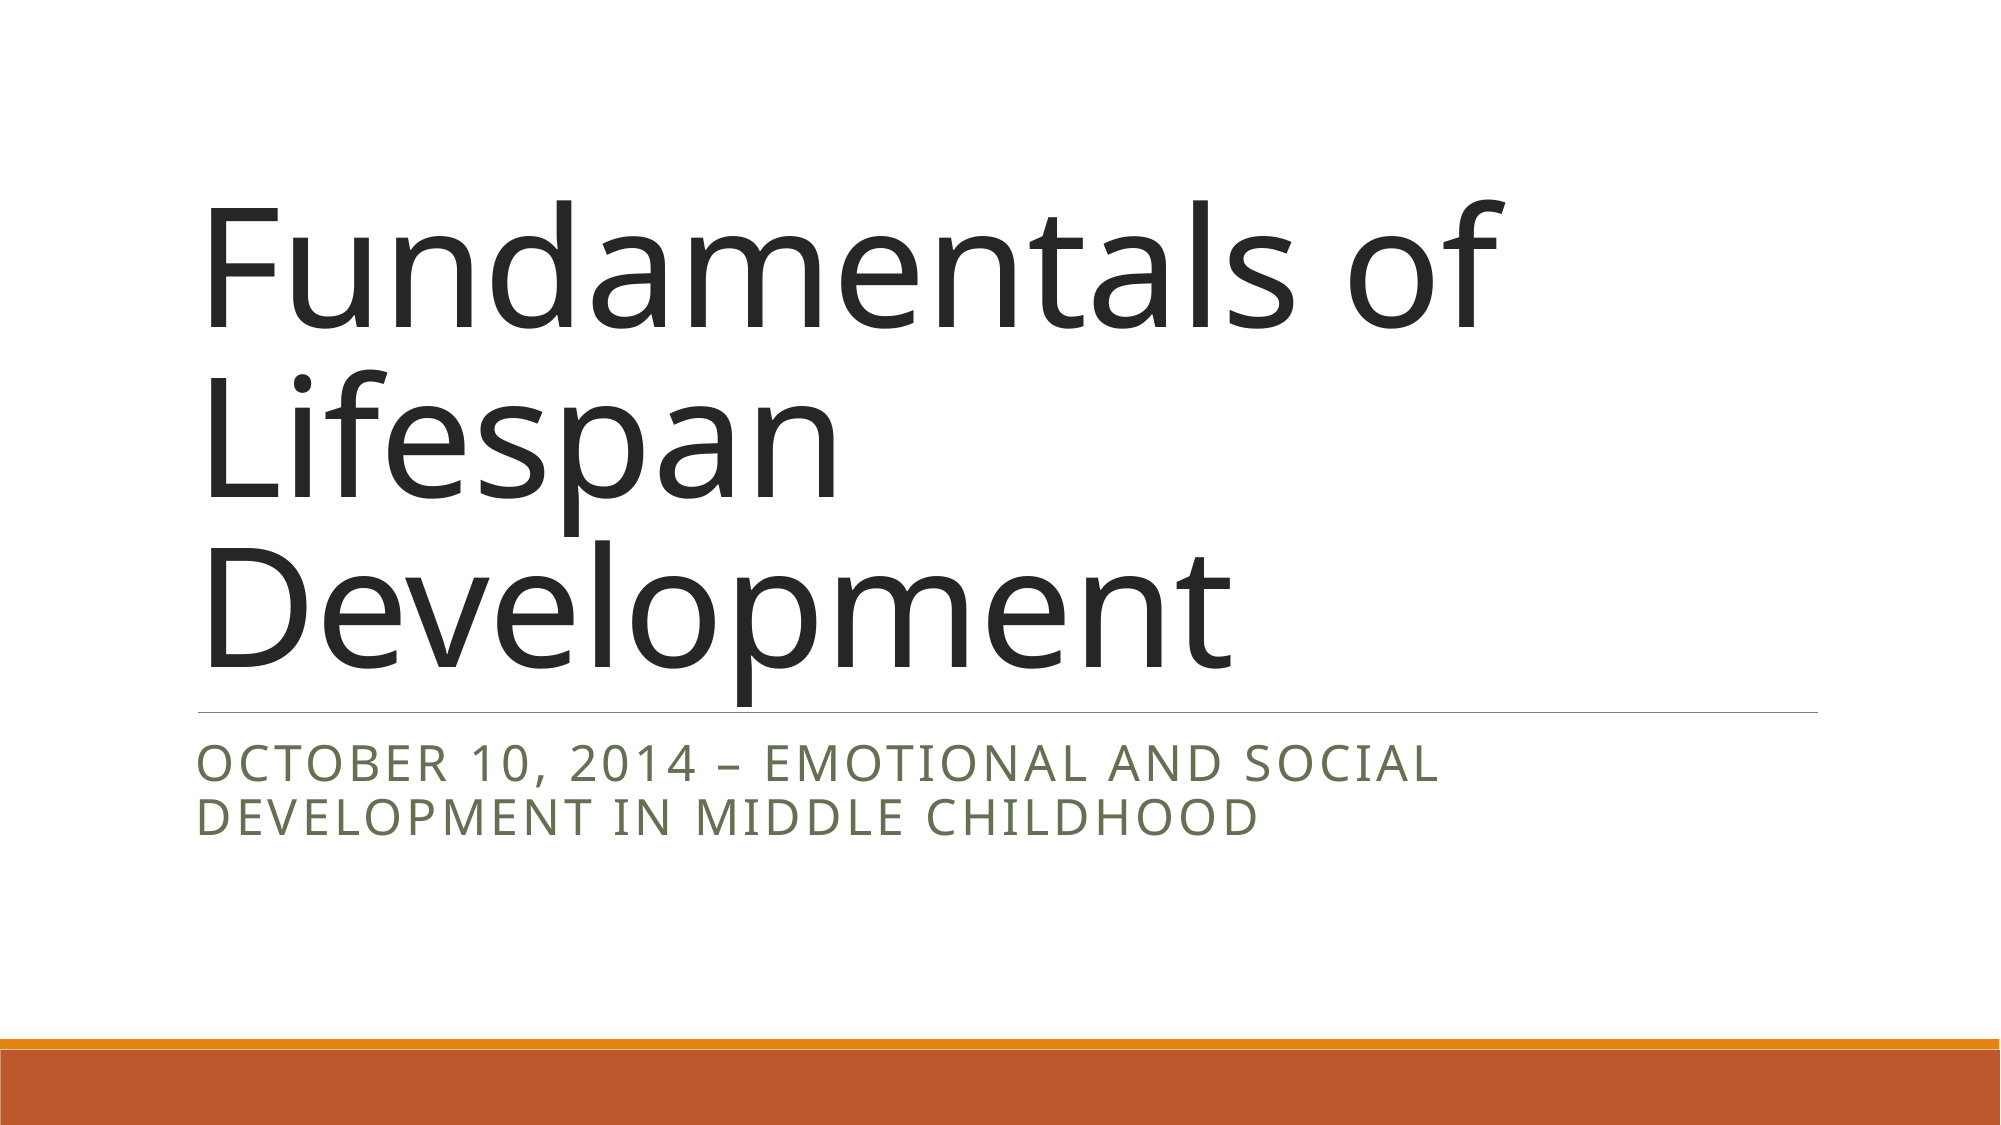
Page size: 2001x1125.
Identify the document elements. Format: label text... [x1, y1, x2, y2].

subtitle October 10, 2014 – Emotional and Social development in middle childhood [180, 730, 1831, 919]
title Fundamentals of Lifespan Development [180, 124, 1830, 710]
